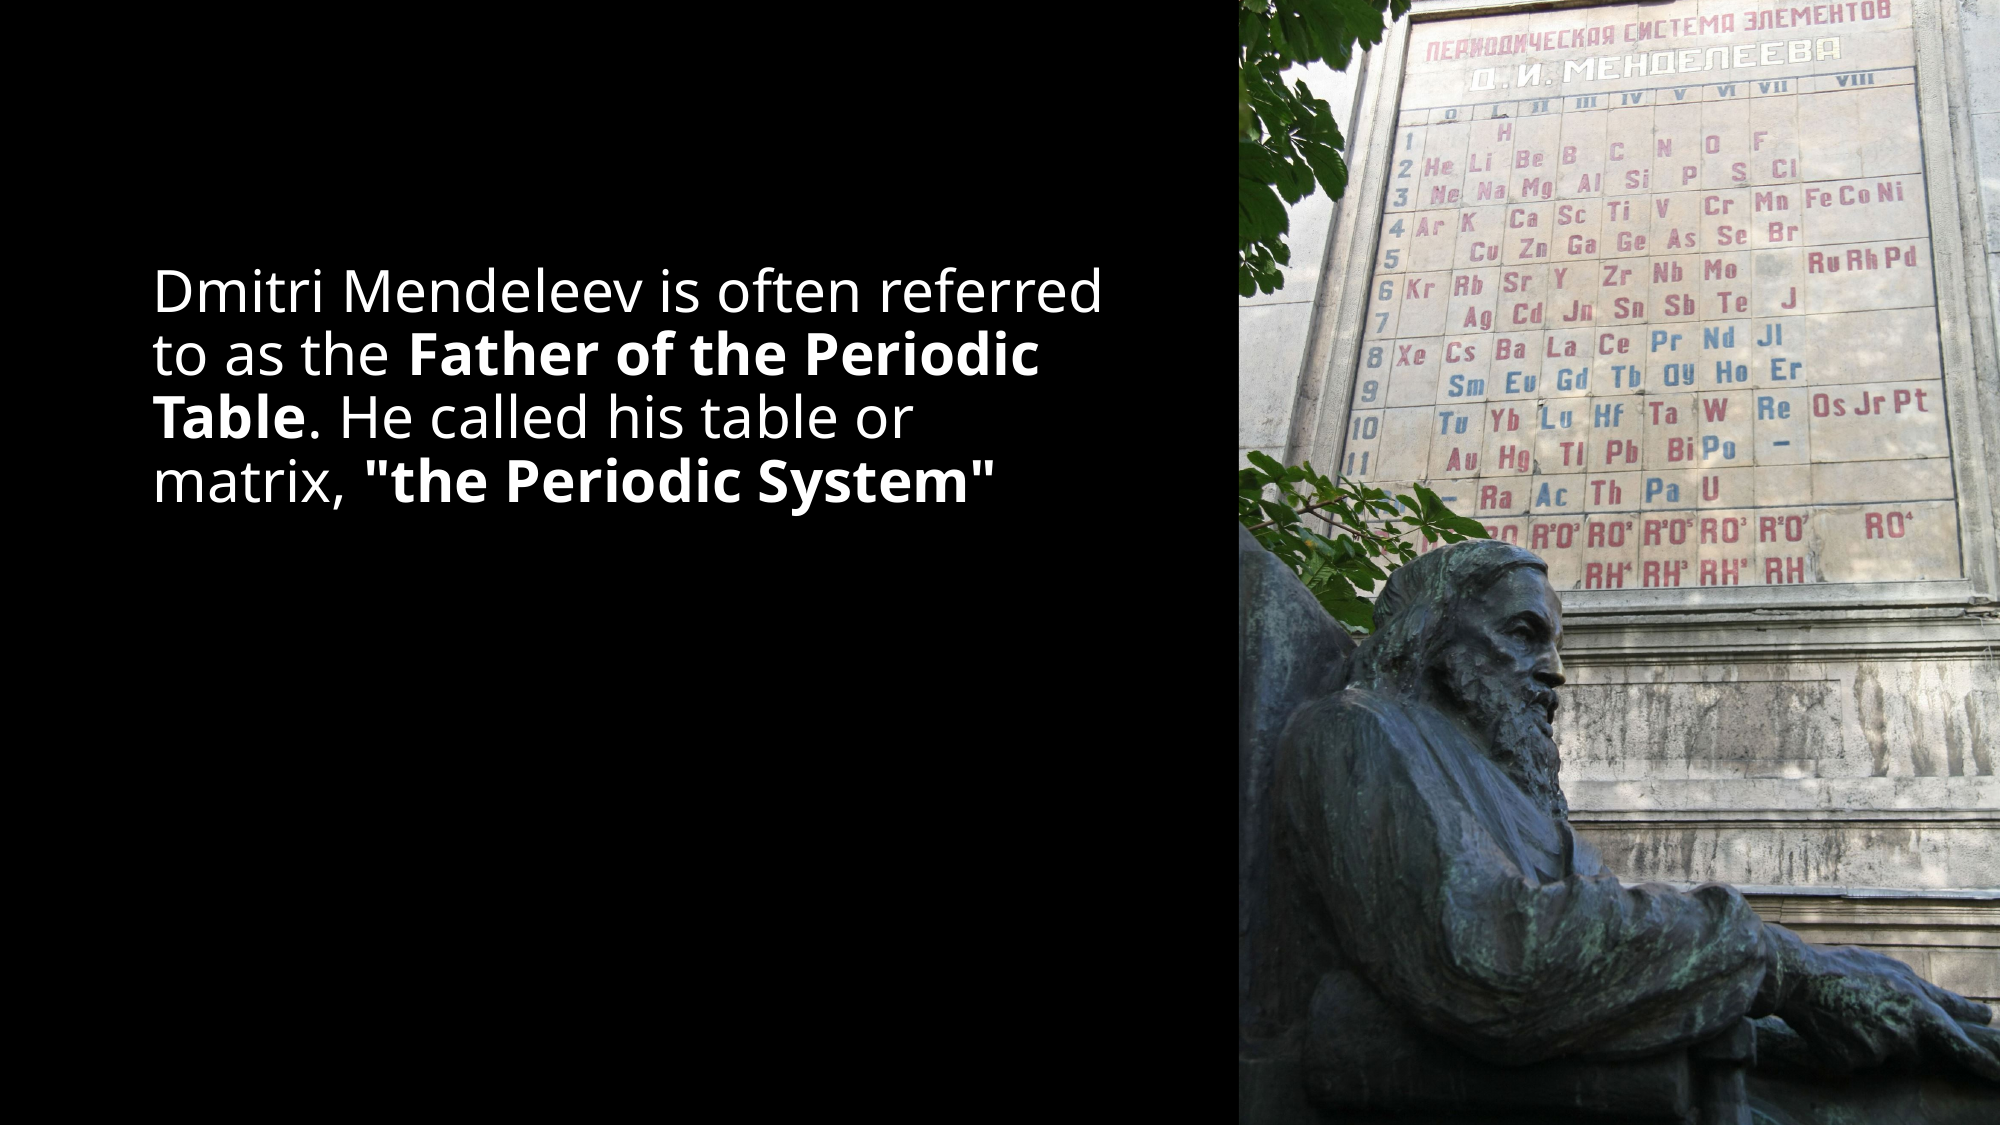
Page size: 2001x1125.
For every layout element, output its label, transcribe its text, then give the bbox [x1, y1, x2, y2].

title Dmitri Mendeleev is often referred to as the Father of the Periodic Table. He called his table or matrix, "the Periodic System" [137, 59, 1164, 598]
picture [1238, 0, 2000, 1125]
